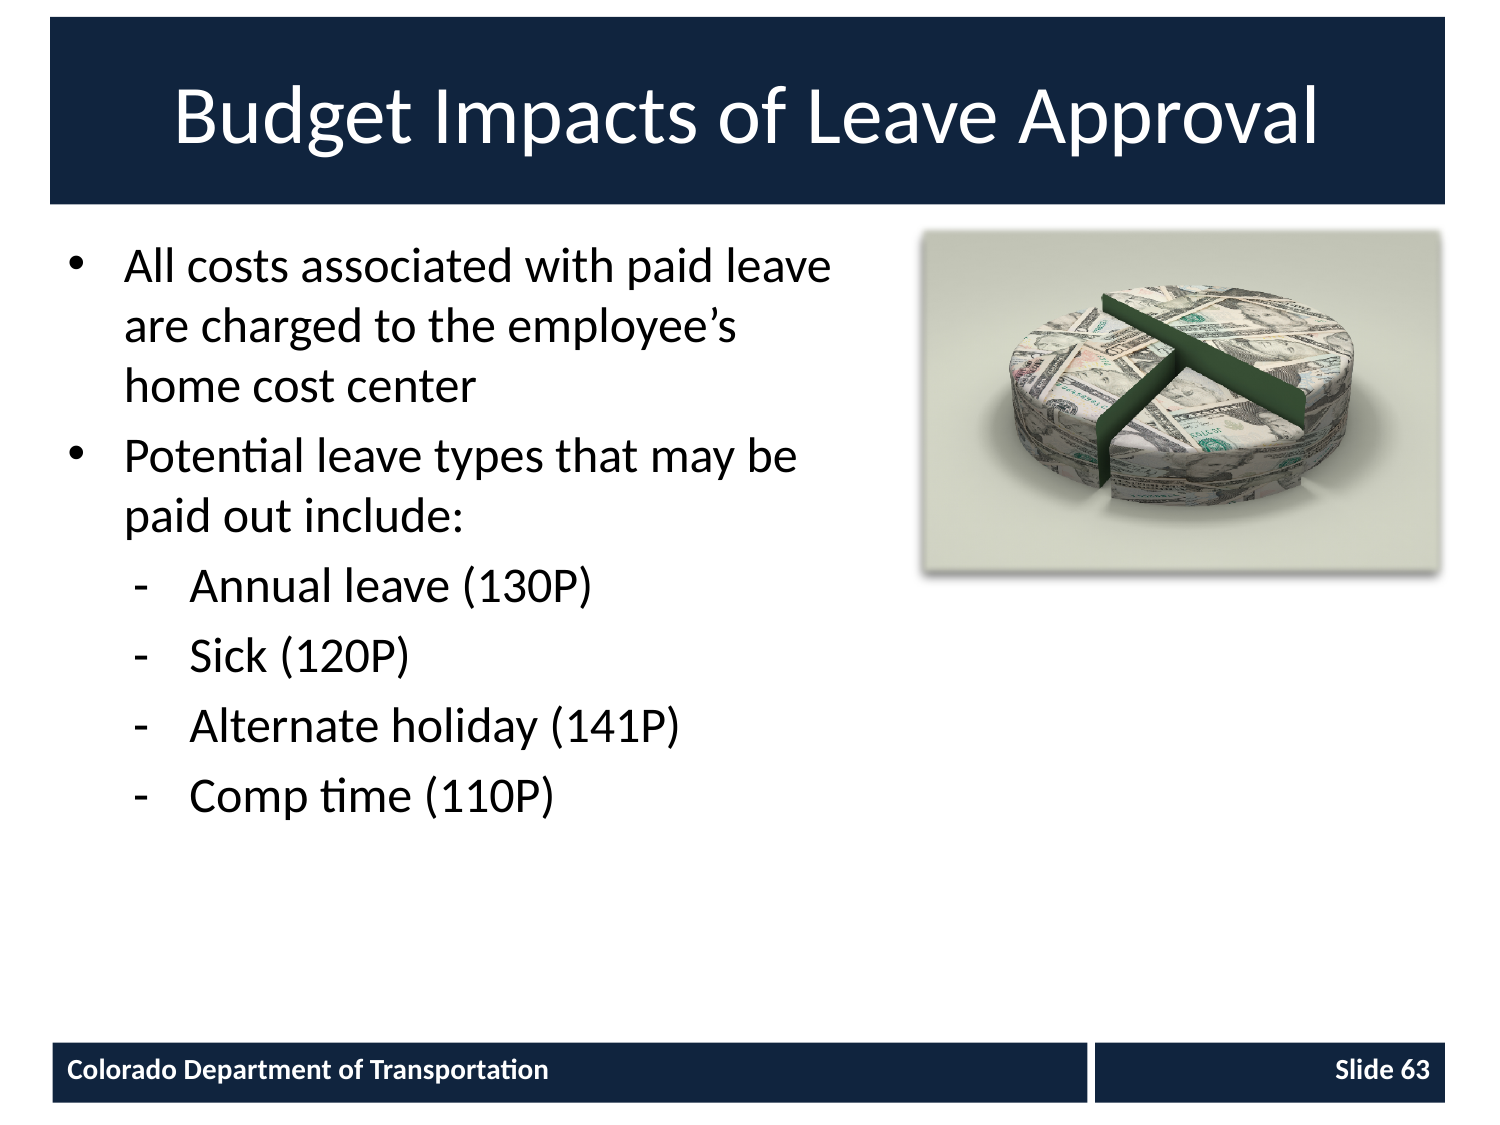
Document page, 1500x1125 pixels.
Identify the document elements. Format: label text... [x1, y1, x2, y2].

slide_number Slide 63 [1095, 1042, 1445, 1103]
footer Colorado Department of Transportation [52, 1042, 1088, 1103]
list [917, 224, 1446, 577]
list All costs associated with paid leave are charged to the employee’s home cost center Potential leave types that may be paid out include: Annual leave (130P) Sick (120P) Alternate holiday (141P) Comp time (110P) [52, 224, 876, 1036]
title Budget Impacts of Leave Approval [49, 16, 1446, 205]
